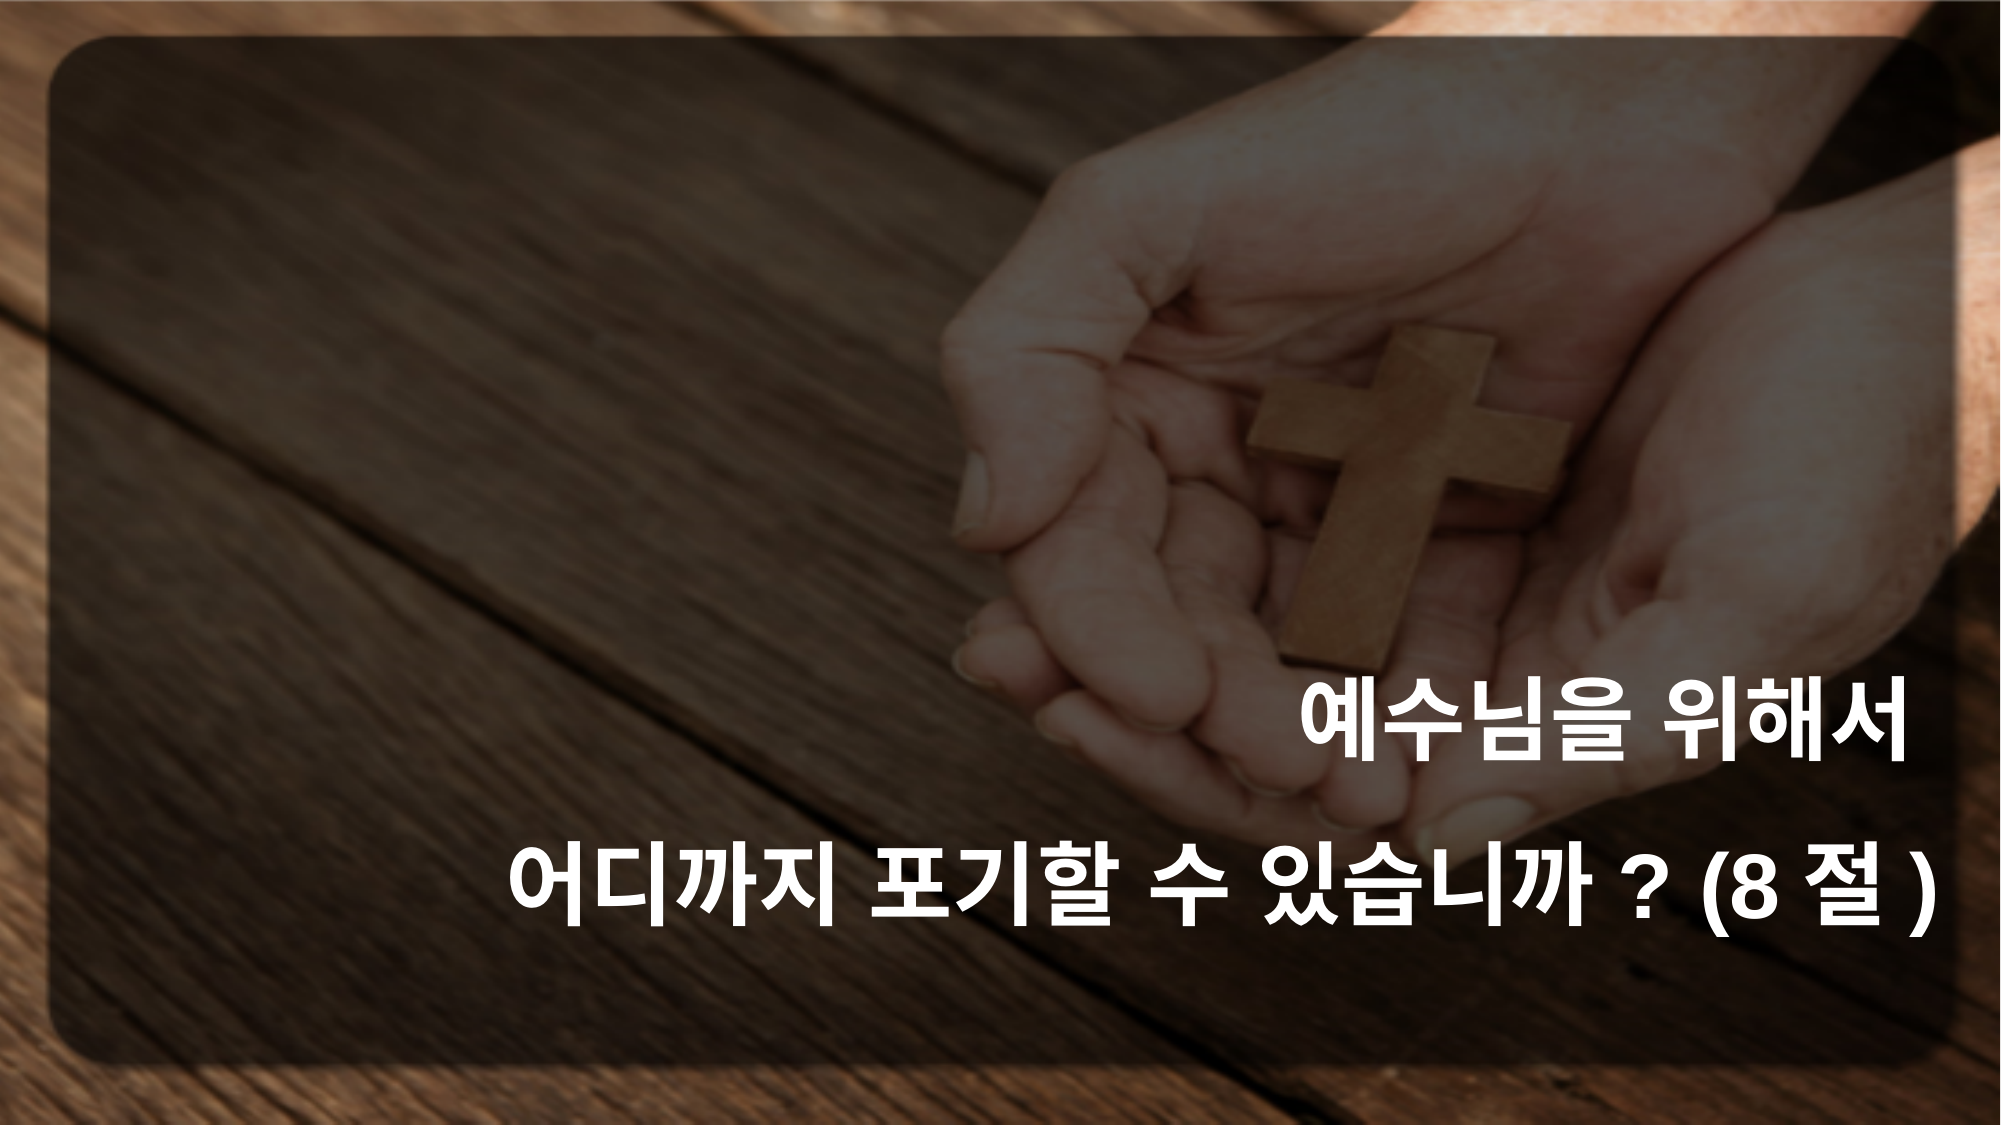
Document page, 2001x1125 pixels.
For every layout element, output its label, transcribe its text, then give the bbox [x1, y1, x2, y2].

picture [0, 0, 2001, 1125]
text_box 예수님을 위해서 어디까지 포기할 수 있습니까? (8절) [334, 562, 1955, 982]
